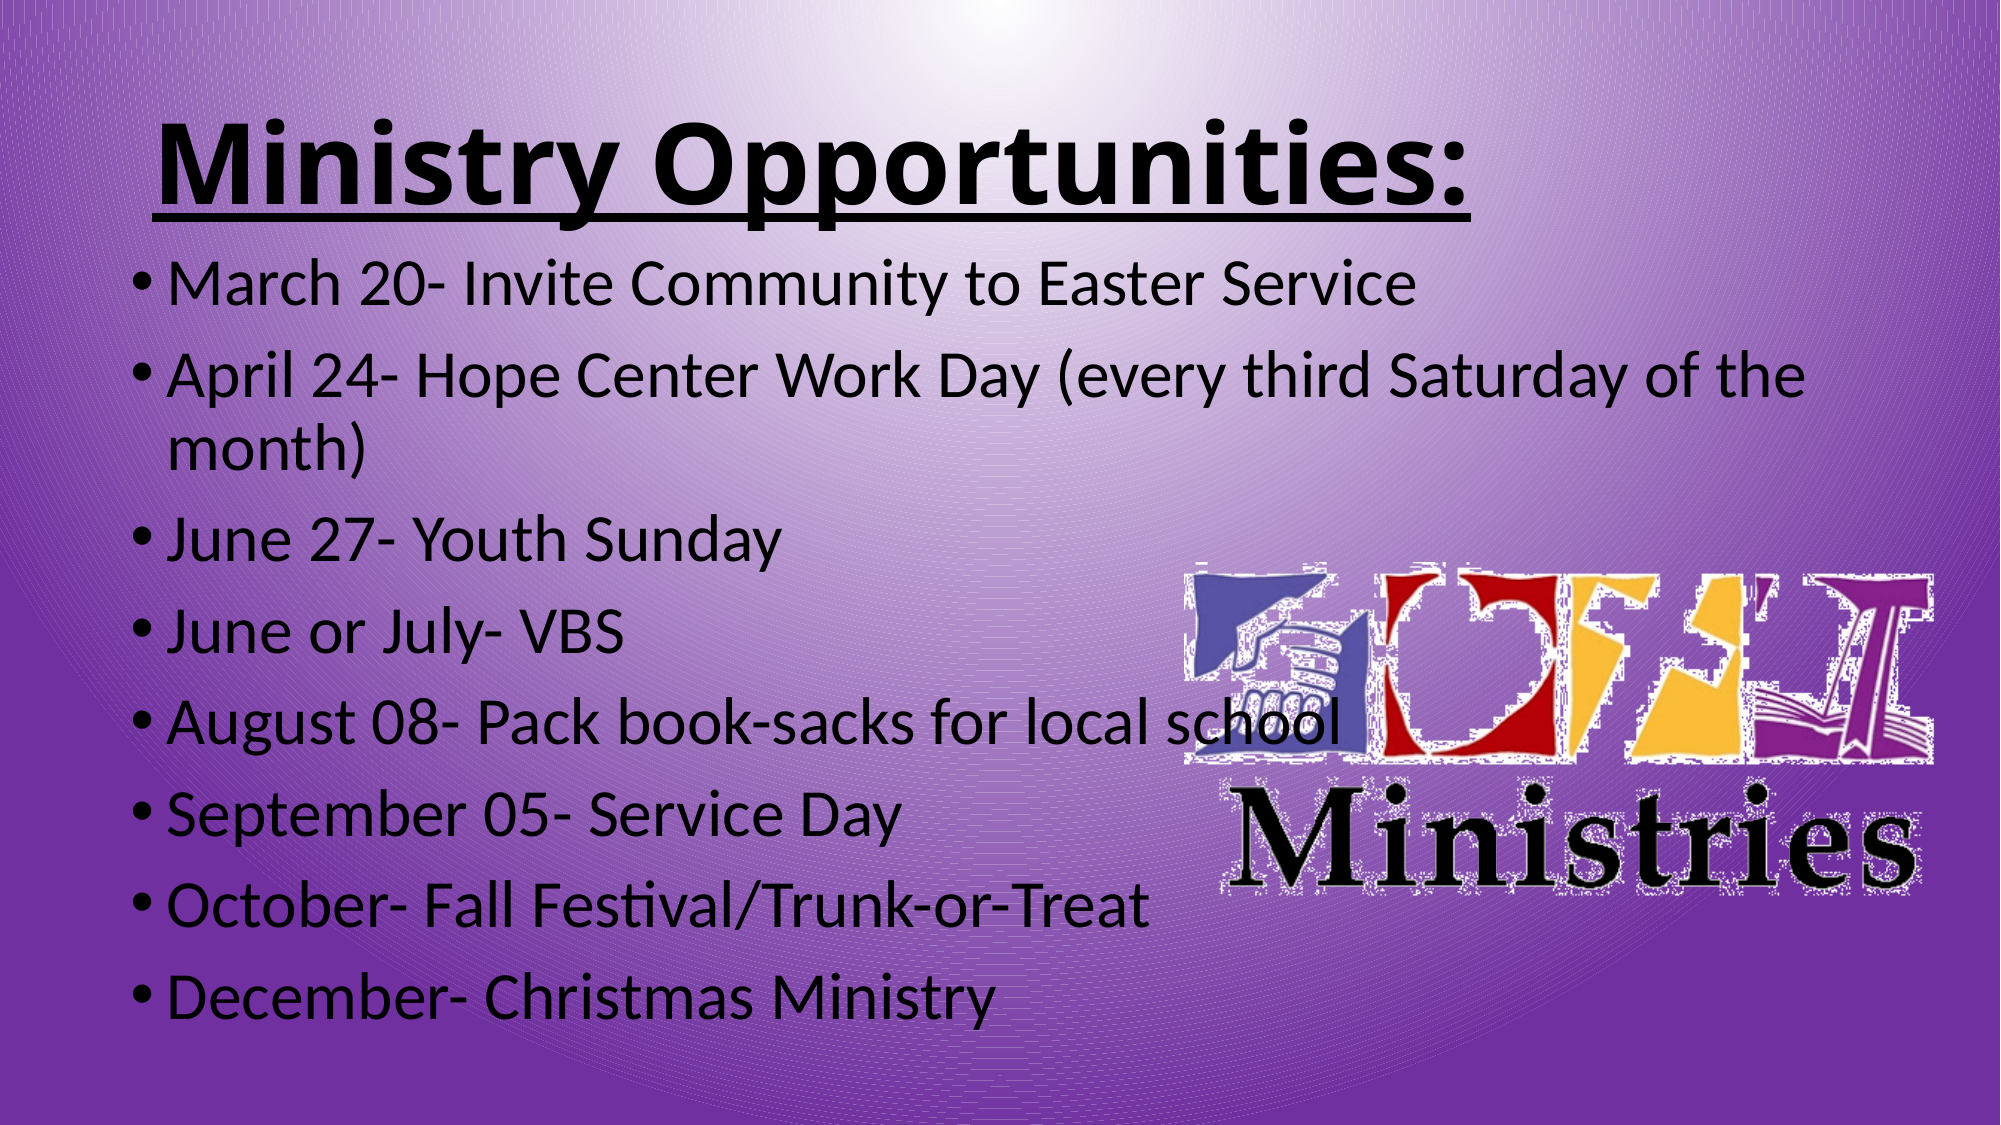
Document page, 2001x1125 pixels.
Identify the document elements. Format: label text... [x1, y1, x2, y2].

picture [1184, 562, 1946, 945]
title Ministry Opportunities: [137, 59, 1863, 278]
list March 20- Invite Community to Easter Service April 24- Hope Center Work Day (every third Saturday of the month) June 27- Youth Sunday June or July- VBS August 08- Pack book-sacks for local school September 05- Service Day October- Fall Festival/Trunk-or-Treat December- Christmas Ministry [115, 239, 1863, 1044]
